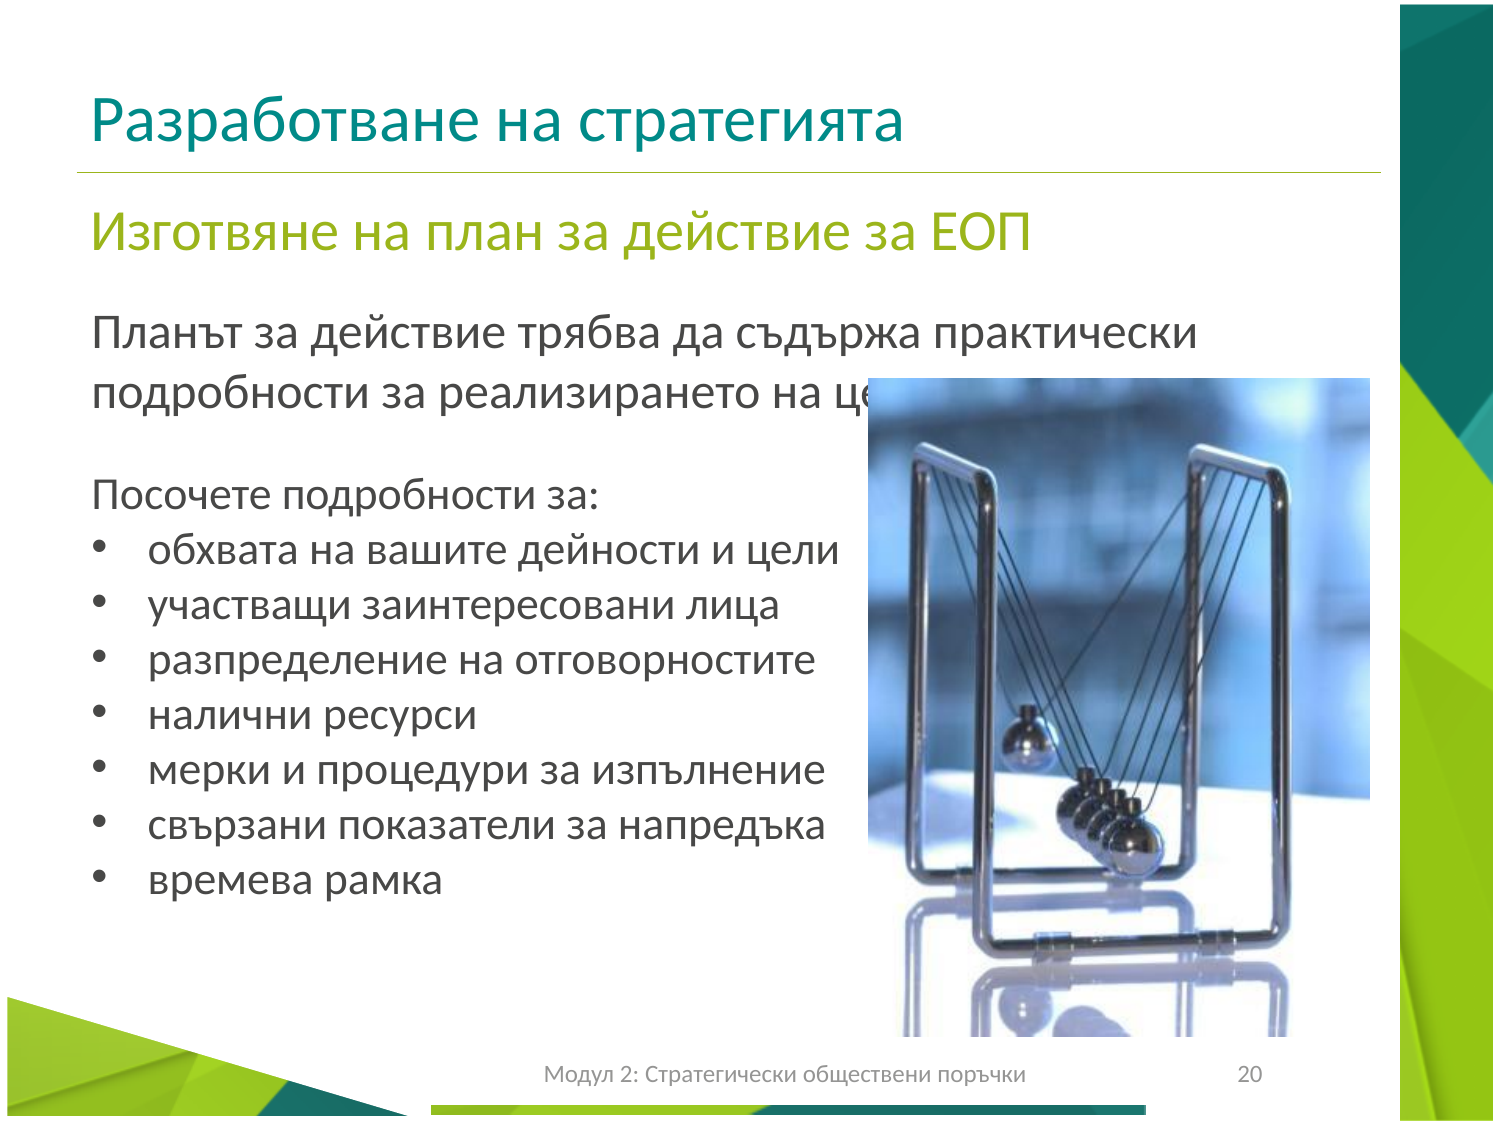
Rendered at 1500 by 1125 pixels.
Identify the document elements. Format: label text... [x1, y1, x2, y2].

list Изготвяне на план за действие за ЕОП [75, 184, 1386, 279]
title Разработване на стратегията [75, 45, 1388, 185]
text_box Планът за действие трябва да съдържа практически подробности за реализирането на целите. [76, 290, 1388, 426]
picture [8, 998, 404, 1116]
slide_number 20 [1074, 1042, 1425, 1103]
picture [431, 1105, 1146, 1115]
text_box Посочете подробности за: обхвата на вашите дейности и цели участващи заинтересовани лица разпределение на отговорностите налични ресурси мерки и процедури за изпълнение свързани показатели за напредъка времева рамка [76, 456, 857, 911]
picture [867, 378, 1370, 1037]
picture [1400, 5, 1493, 1120]
footer Модул 2: Стратегически обществени поръчки [431, 1042, 1074, 1103]
